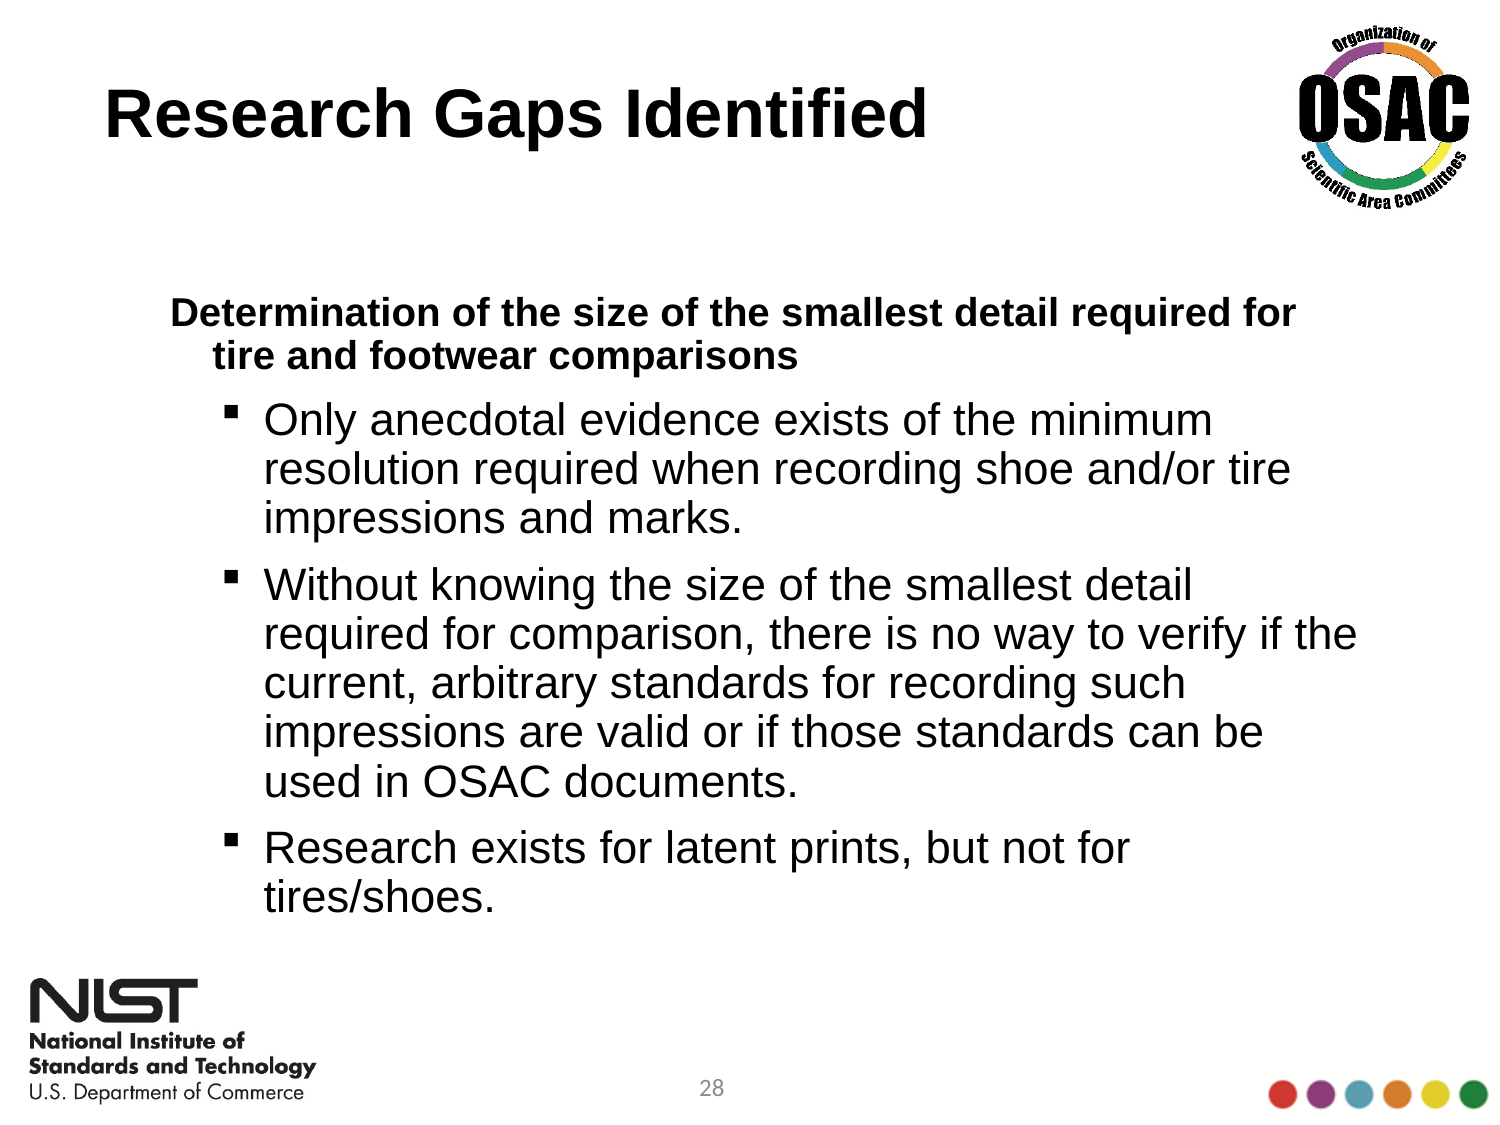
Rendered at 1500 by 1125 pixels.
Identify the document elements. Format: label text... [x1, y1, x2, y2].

picture [1295, 23, 1472, 214]
title Research Gaps Identified [89, 41, 1384, 189]
picture [0, 964, 336, 1118]
slide_number 28 [543, 1057, 881, 1117]
picture [1266, 1071, 1492, 1118]
list Determination of the size of the smallest detail required for tire and footwear comparisons Only anecdotal evidence exists of the minimum resolution required when recording shoe and/or tire impressions and marks. Without knowing the size of the smallest detail required for comparison, there is no way to verify if the current, arbitrary standards for recording such impressions are valid or if those standards can be used in OSAC documents. Research exists for latent prints, but not for tires/shoes. [86, 265, 1381, 934]
